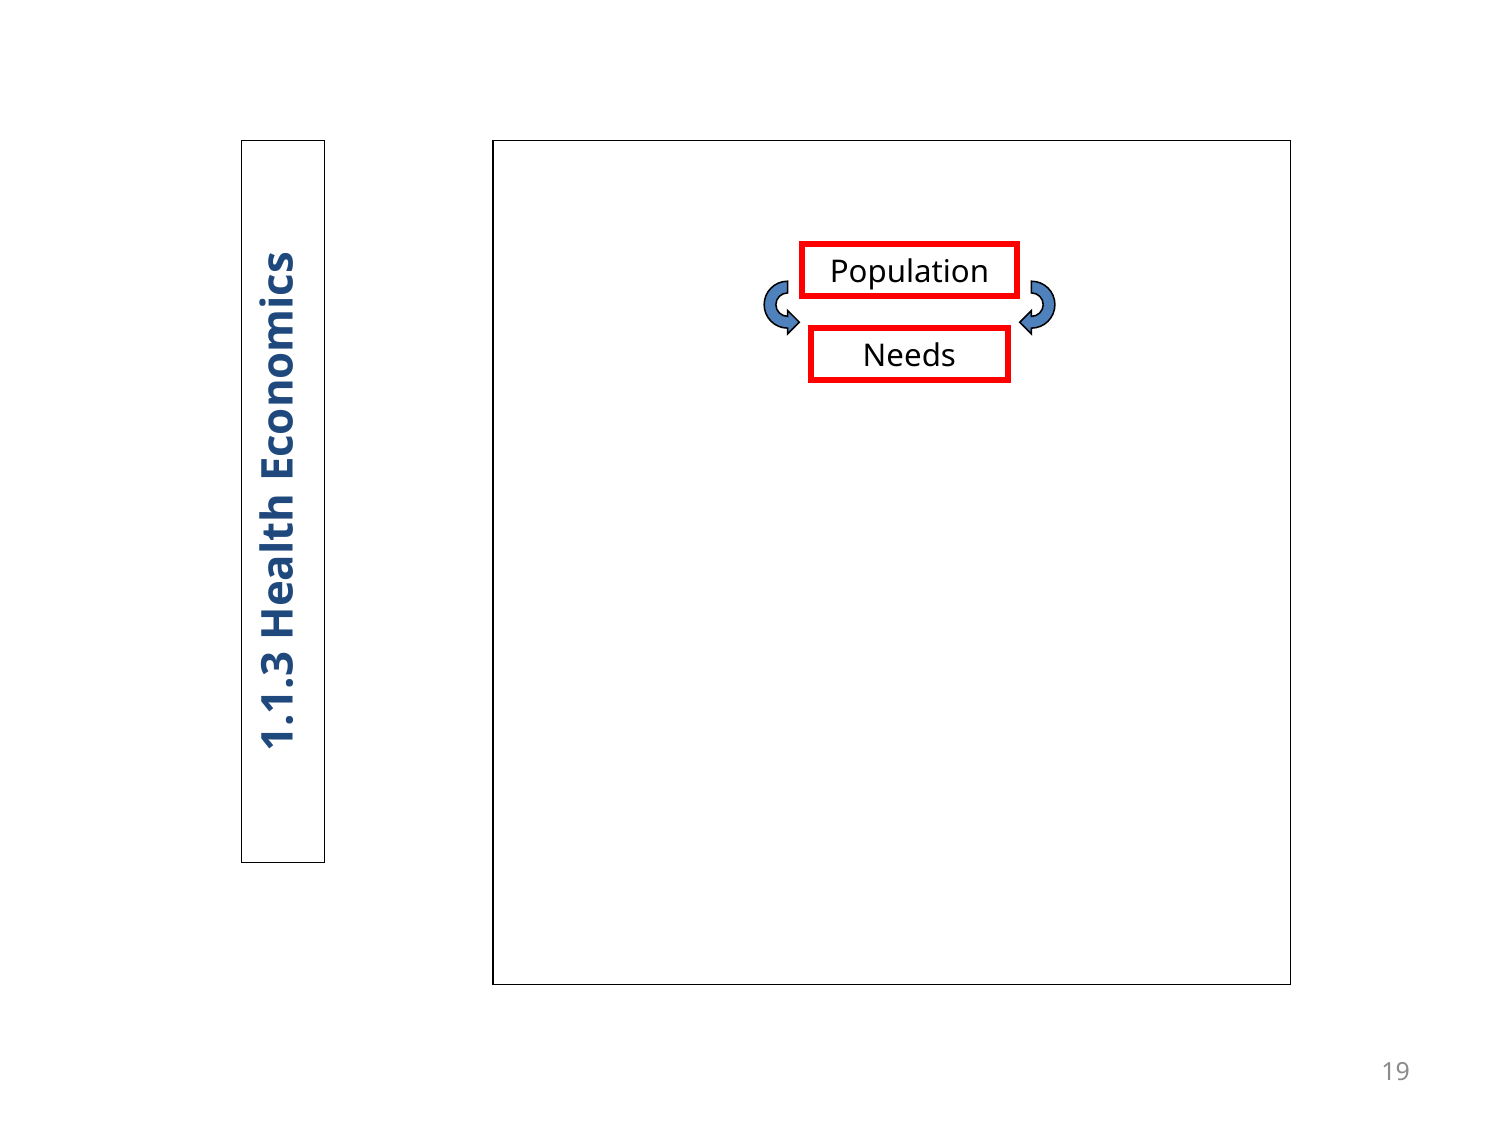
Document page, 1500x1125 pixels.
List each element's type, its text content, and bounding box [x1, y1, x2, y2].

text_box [492, 140, 1291, 985]
text_box 1.1.3 Health Economics [241, 140, 325, 863]
slide_number 19 [1074, 1042, 1425, 1103]
